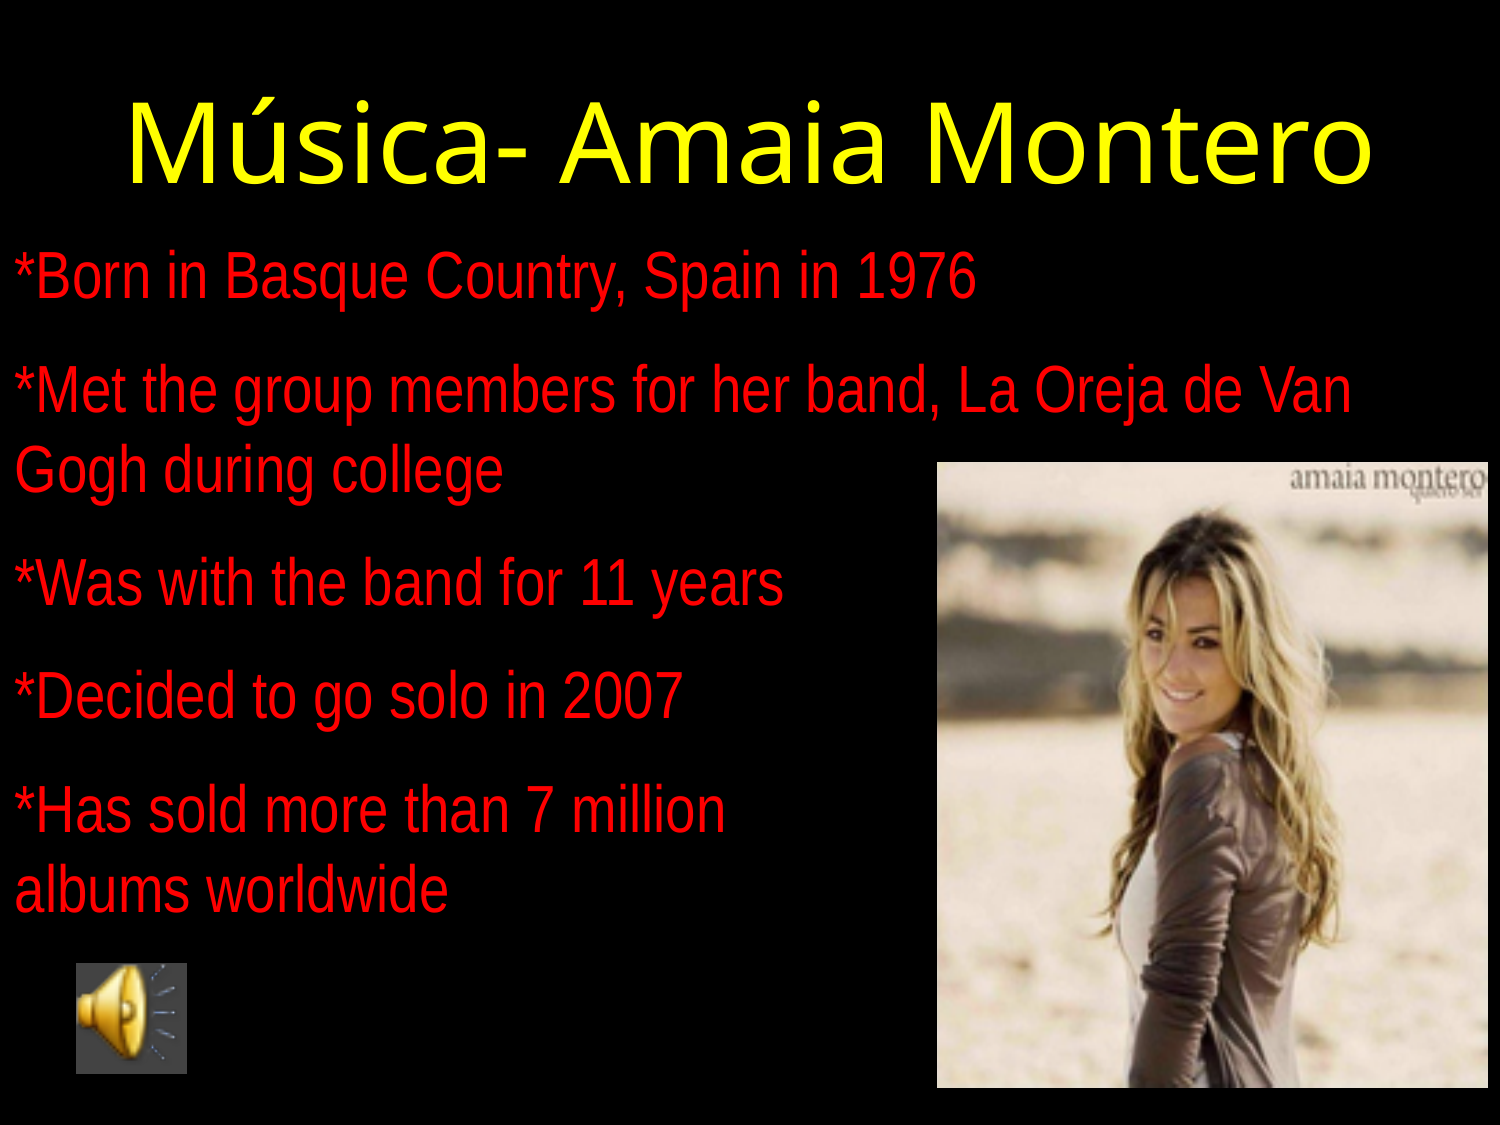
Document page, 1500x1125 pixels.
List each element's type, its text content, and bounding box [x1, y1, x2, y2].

text_box *Born in Basque Country, Spain in 1976 *Met the group members for her band, La Oreja de Van Gogh during college *Was with the band for 11 years *Decided to go solo in 2007 *Has sold more than 7 million albums worldwide [0, 224, 1500, 933]
title Música- Amaia Montero [0, 45, 1500, 224]
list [74, 962, 188, 1076]
picture [937, 462, 1488, 1088]
